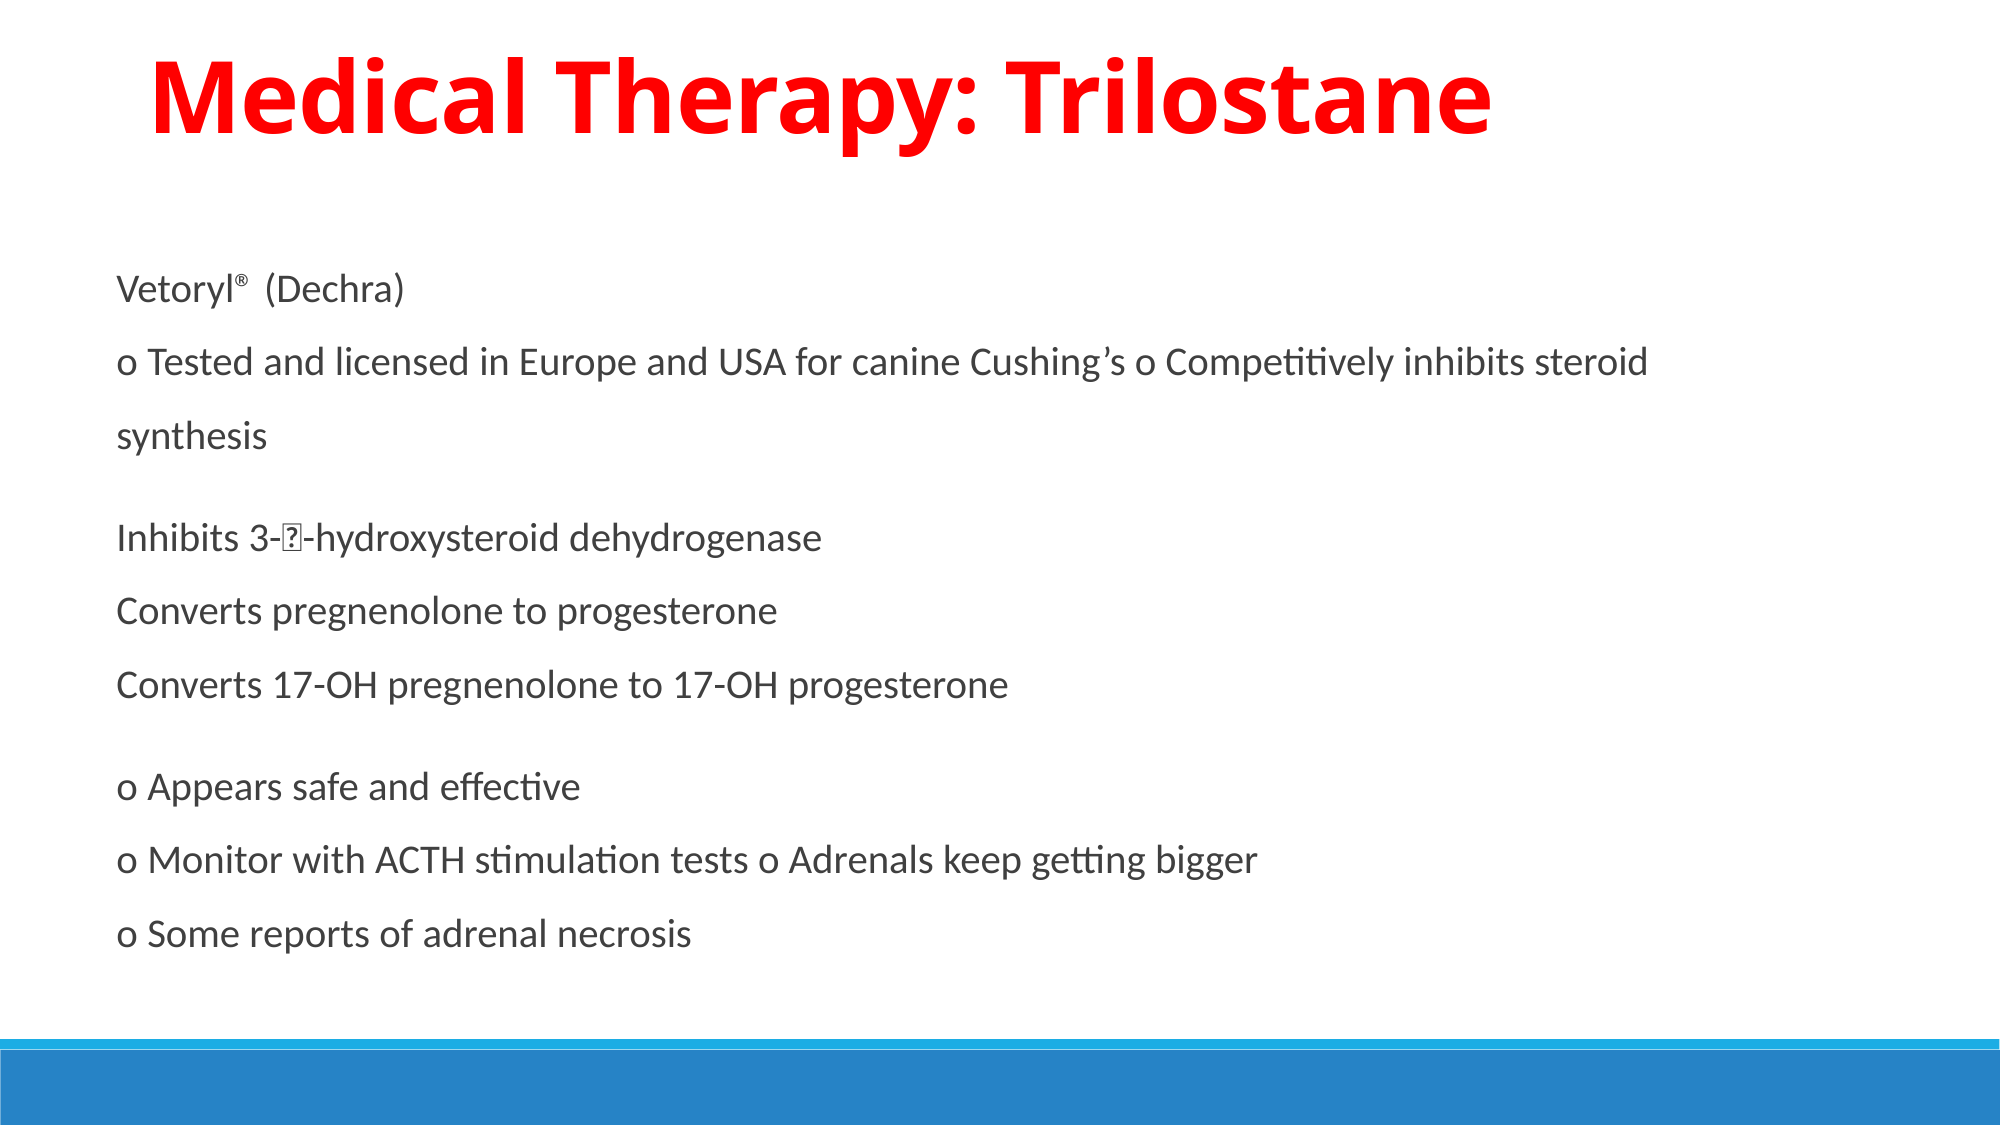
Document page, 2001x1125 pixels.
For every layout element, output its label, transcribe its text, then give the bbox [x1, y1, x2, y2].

list Vetoryl® (Dechra) o Tested and licensed in Europe and USA for canine Cushing’s o Competitively inhibits steroid synthesis Inhibits 3--hydroxysteroid dehydrogenase Converts pregnenolone to progesterone Converts 17-OH pregnenolone to 17-OH progesterone o Appears safe and effective o Monitor with ACTH stimulation tests o Adrenals keep getting bigger o Some reports of adrenal necrosis [101, 229, 1752, 970]
title Medical Therapy: Trilostane [132, 43, 1783, 282]
